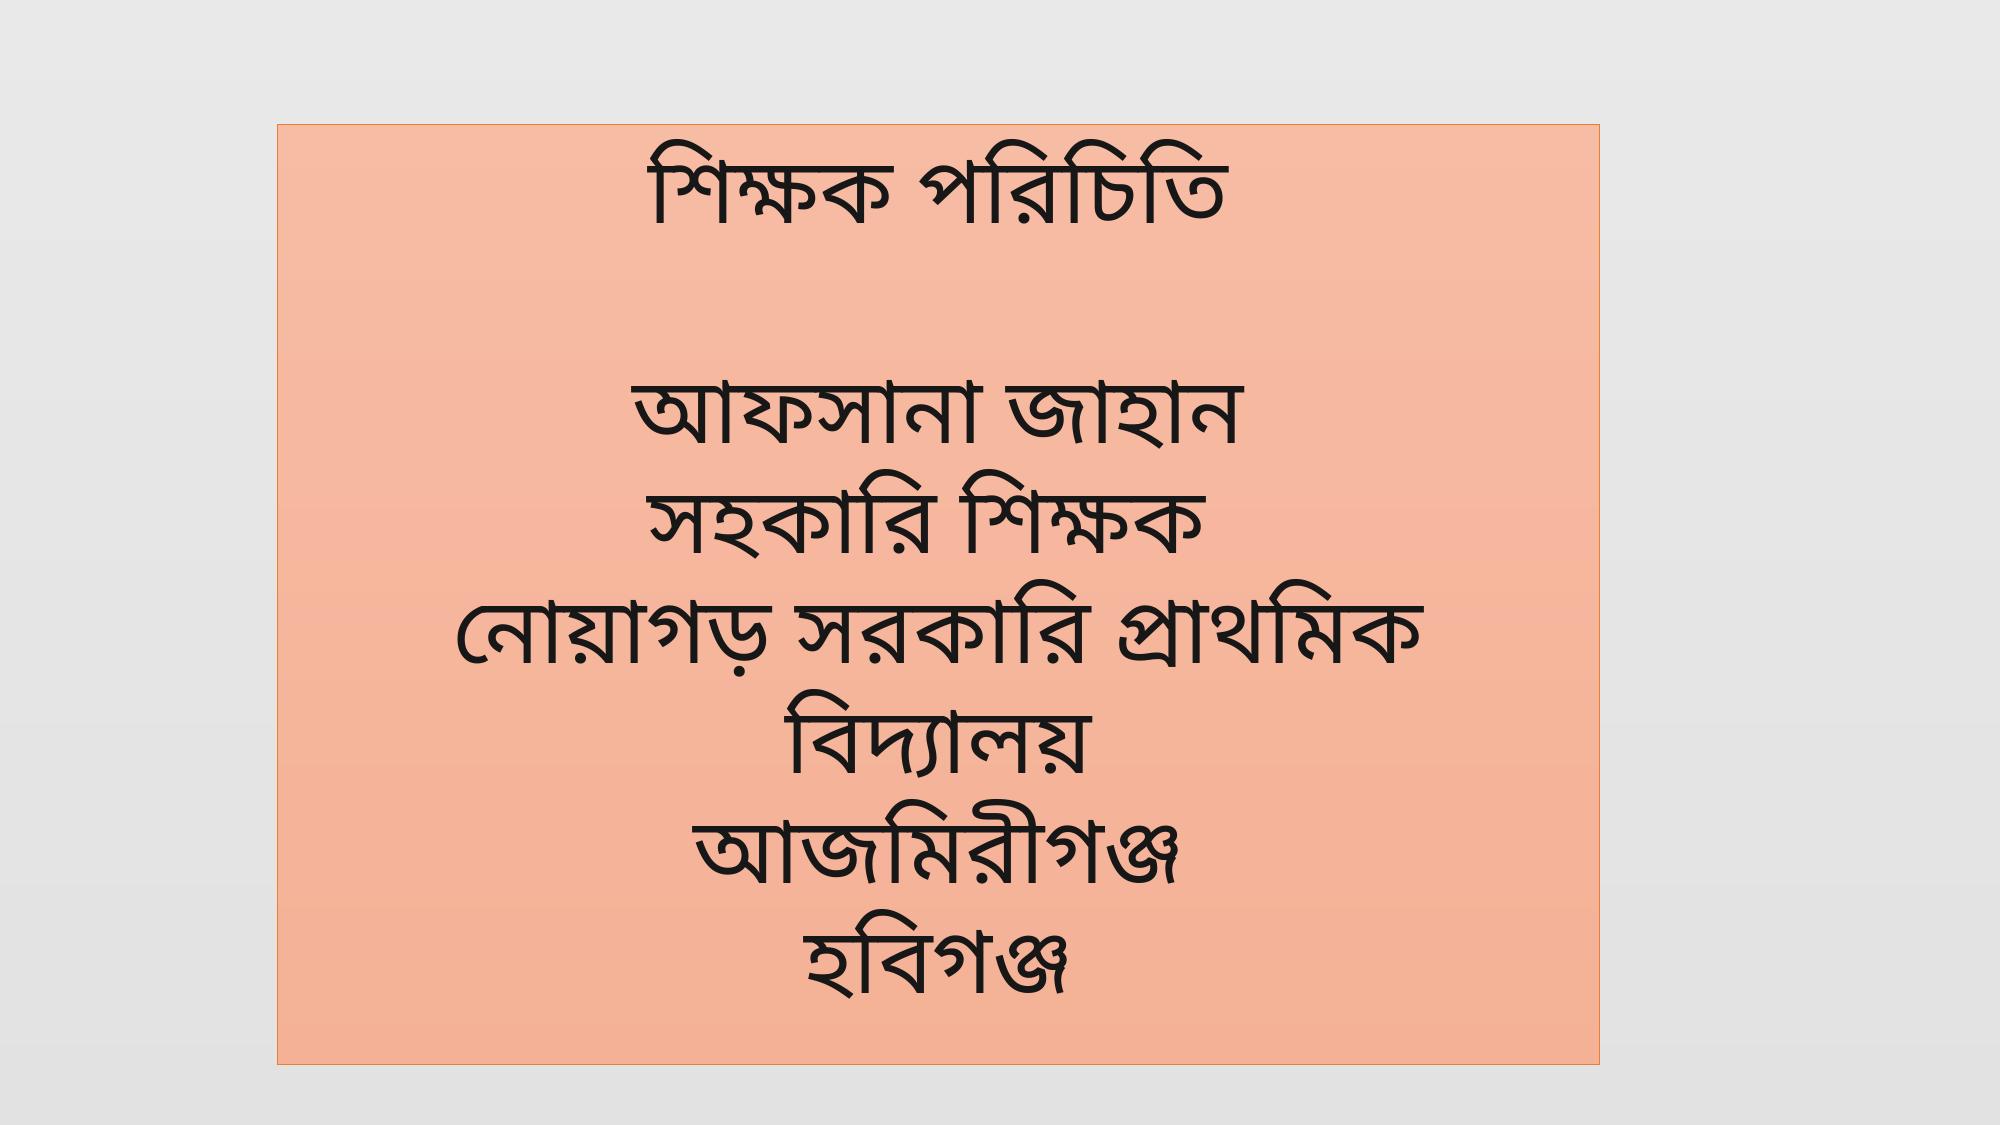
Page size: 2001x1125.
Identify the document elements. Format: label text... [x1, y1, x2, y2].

text_box শিক্ষক পরিচিতি আফসানা জাহান সহকারি শিক্ষক নোয়াগড় সরকারি প্রাথমিক বিদ্যালয় আজমিরীগঞ্জ হবিগঞ্জ [277, 124, 1600, 1065]
